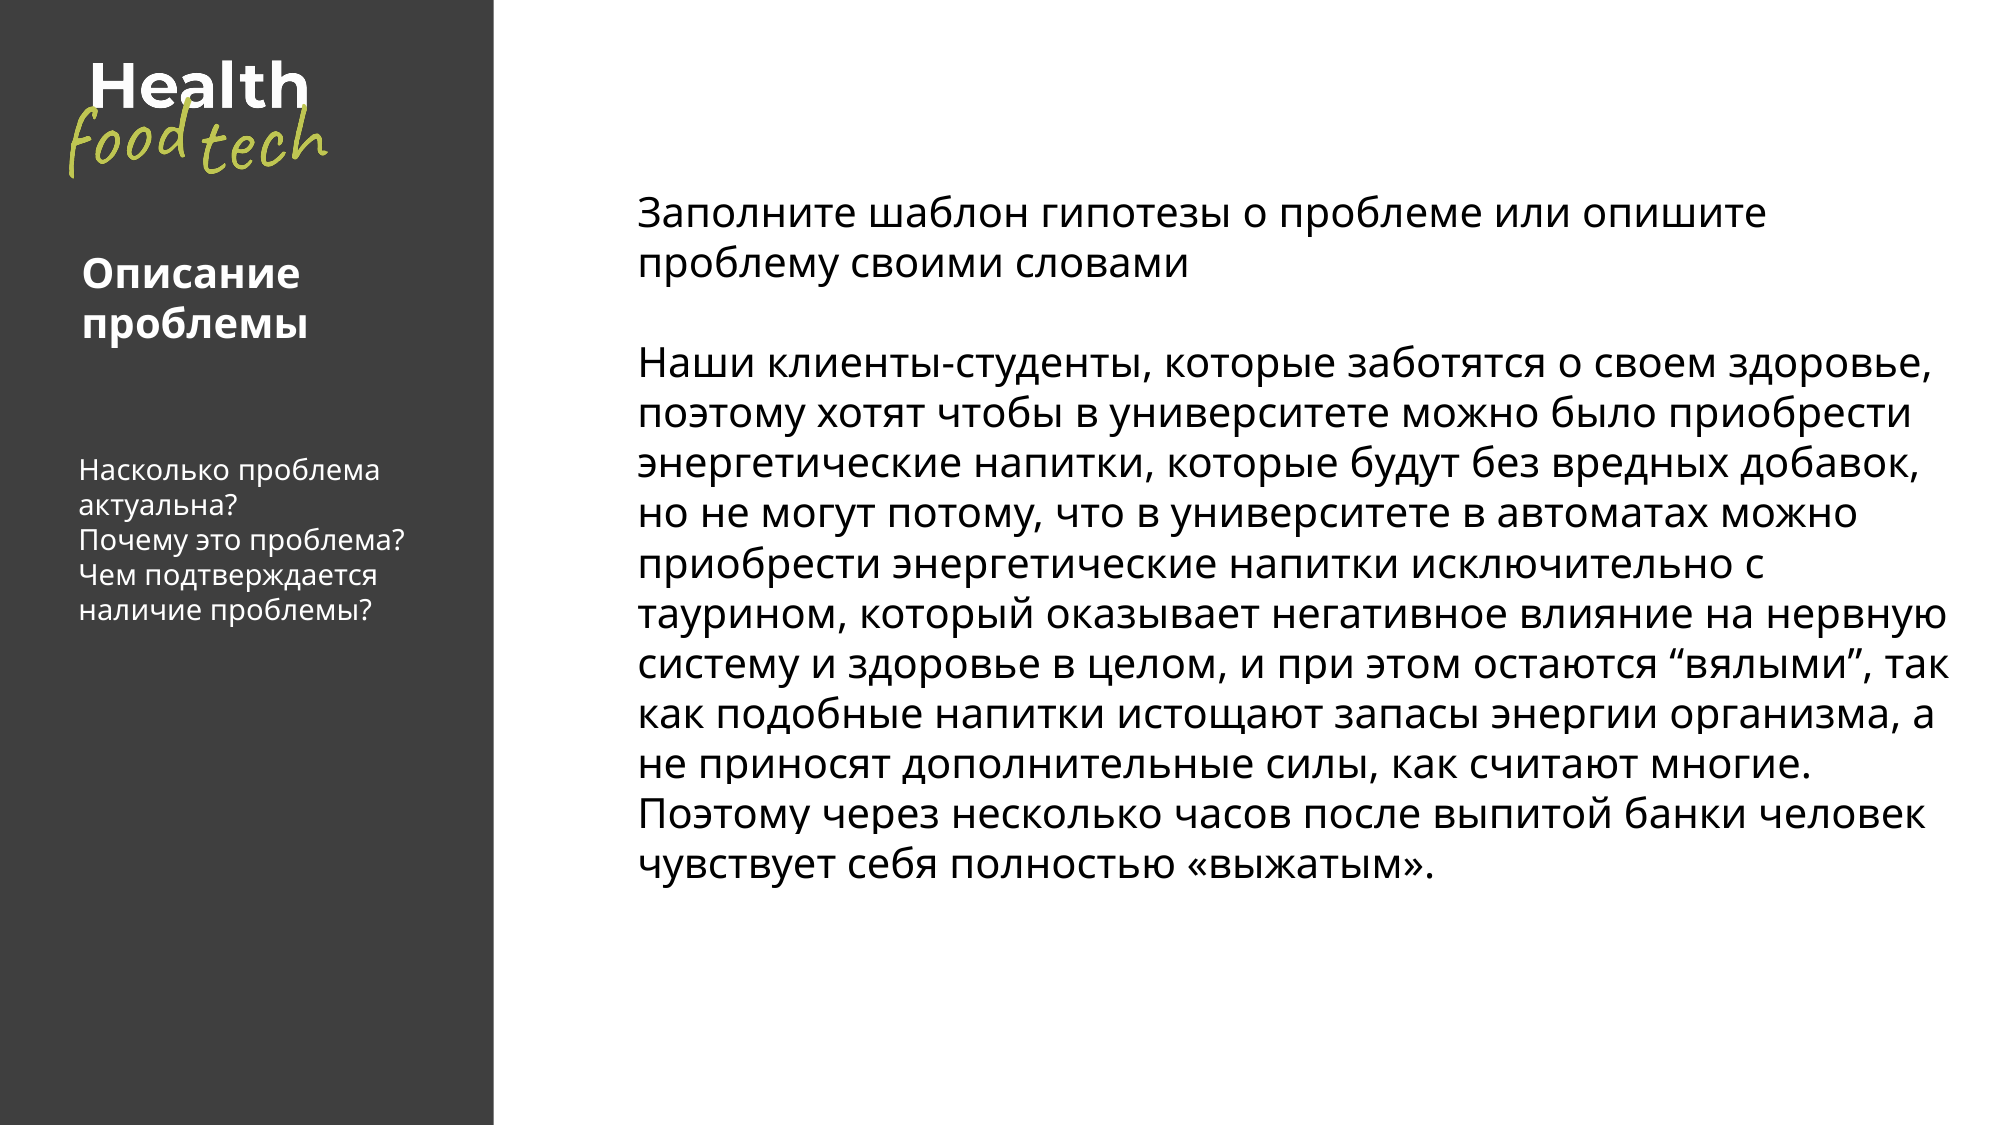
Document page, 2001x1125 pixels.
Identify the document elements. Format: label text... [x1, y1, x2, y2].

text_box [0, 0, 494, 1125]
text_box Описание проблемы [66, 239, 473, 355]
text_box Заполните шаблон гипотезы о проблеме или опишите проблему своими словами Наши клиенты-студенты, которые заботятся о своем здоровье, поэтому хотят чтобы в университете можно было приобрести энергетические напитки, которые будут без вредных добавок, но не могут потому, что в университете в автоматах можно приобрести энергетические напитки исключительно с таурином, который оказывает негативное влияние на нервную систему и здоровье в целом, и при этом остаются “вялыми”, так как подобные напитки истощают запасы энергии организма, а не приносят дополнительные силы, как считают многие. Поэтому через несколько часов после выпитой банки человек чувствует себя полностью «выжатым». [622, 178, 1971, 894]
picture [69, 60, 328, 179]
text_box Насколько проблема актуальна? Почему это проблема? Чем подтверждается наличие проблемы? [63, 443, 439, 634]
